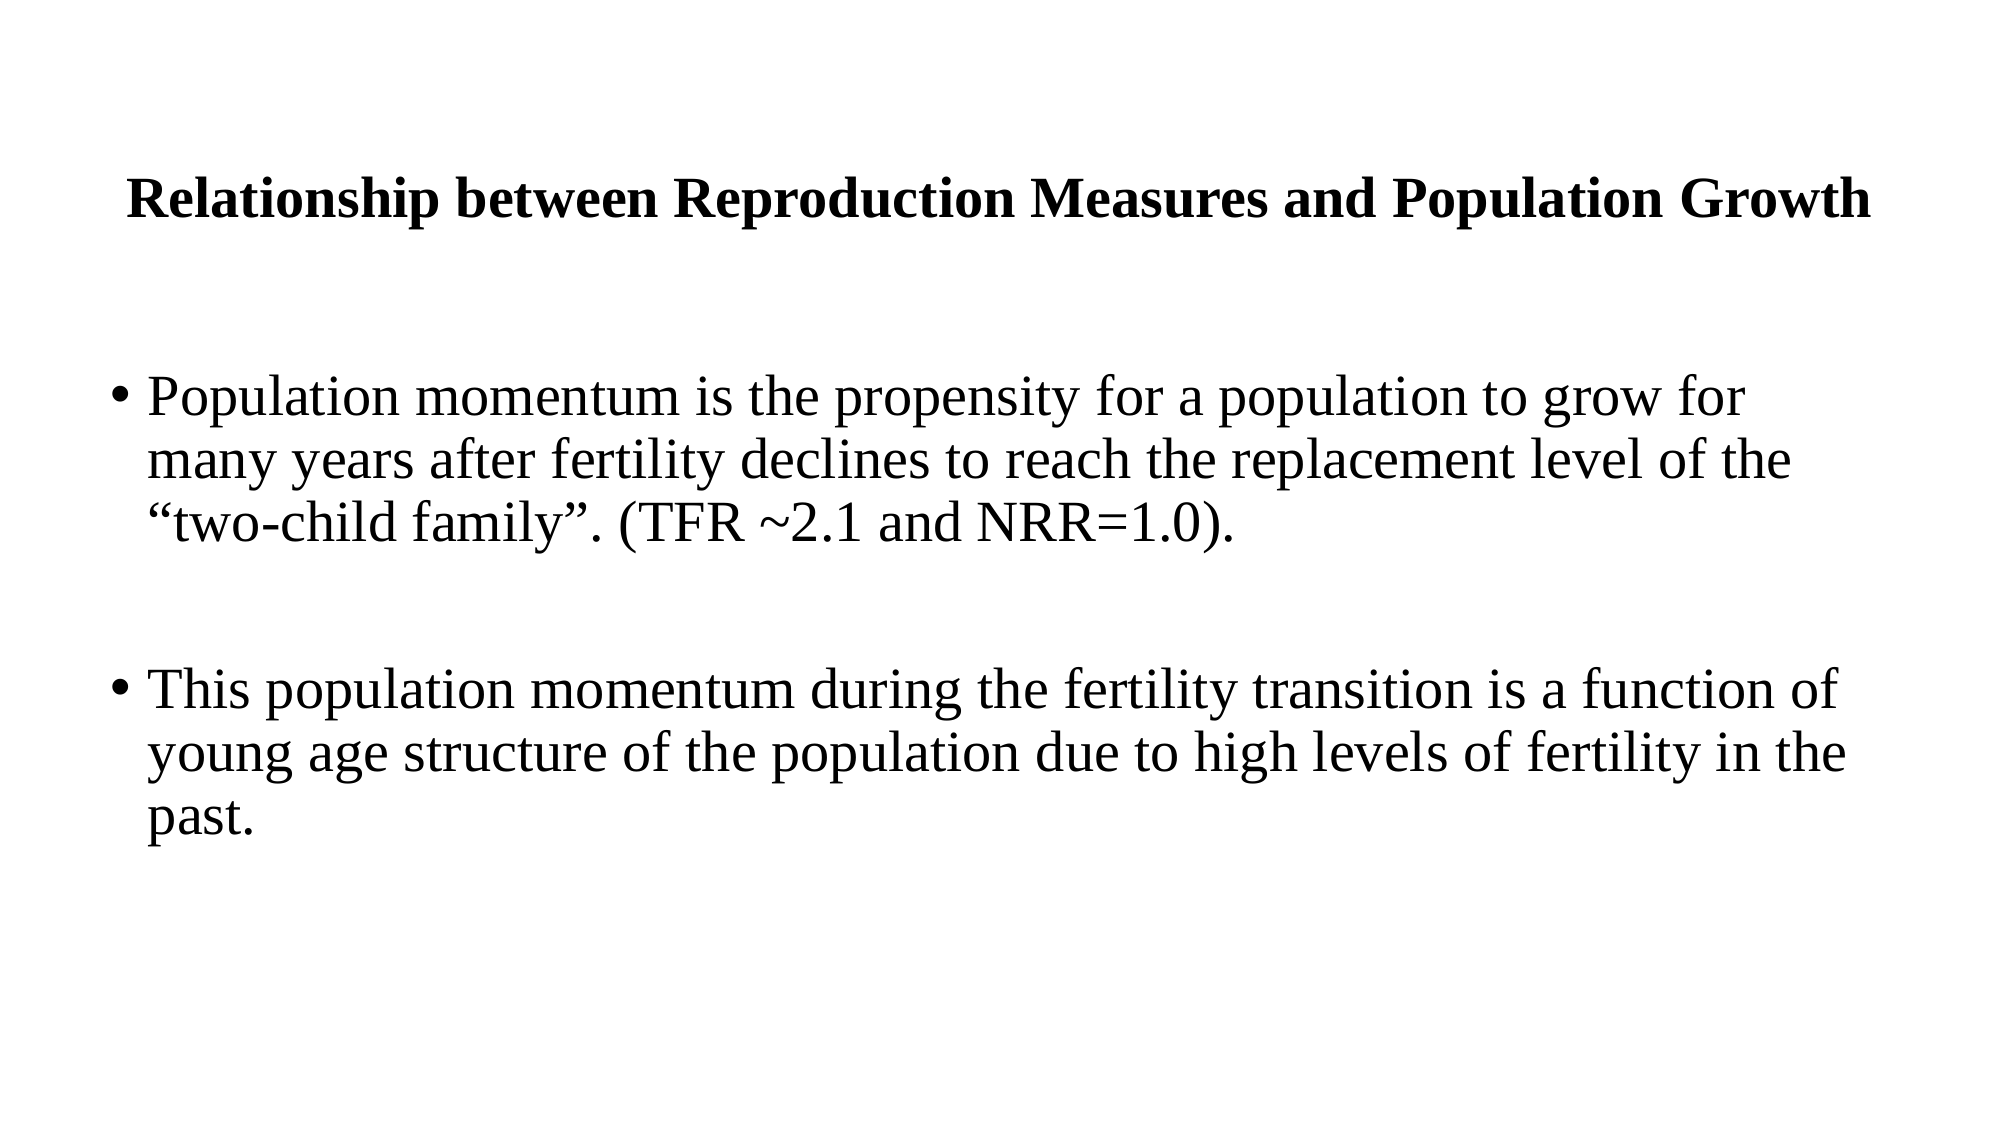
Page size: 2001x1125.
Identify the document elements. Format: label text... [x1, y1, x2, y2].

title Relationship between Reproduction Measures and Population Growth [95, 115, 1905, 282]
list Population momentum is the propensity for a population to grow for many years after fertility declines to reach the replacement level of the “two-child family”. (TFR ~2.1 and NRR=1.0). This population momentum during the fertility transition is a function of young age structure of the population due to high levels of fertility in the past. [95, 357, 1905, 962]
